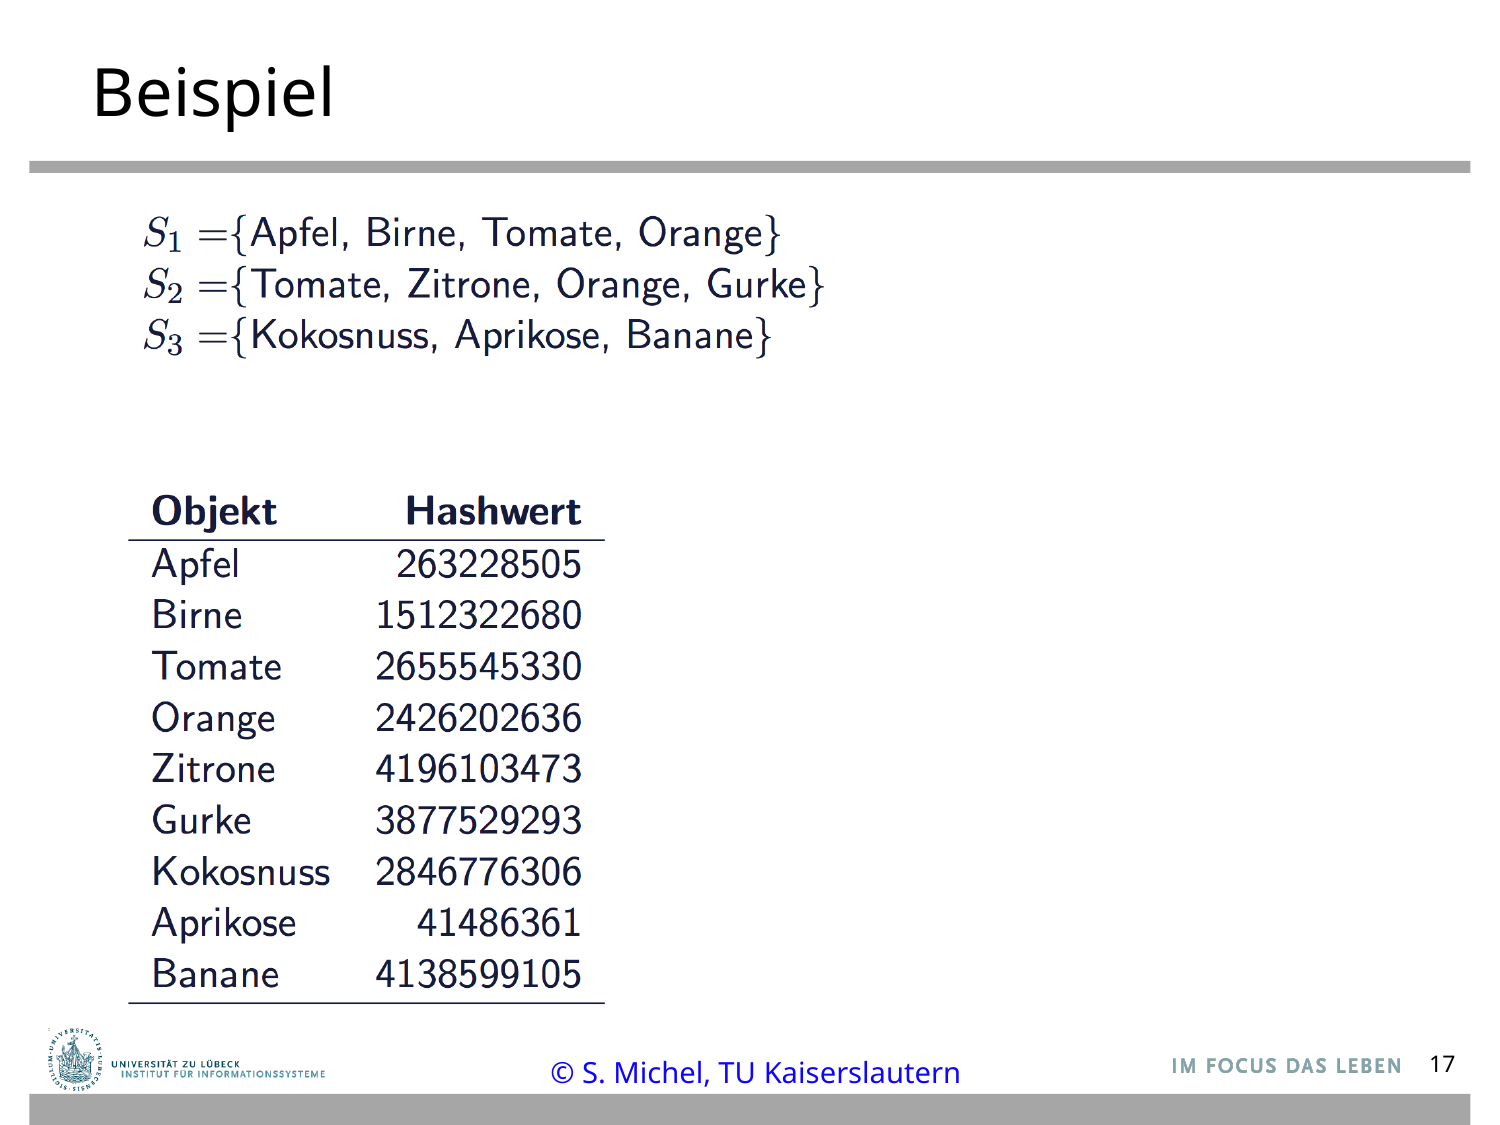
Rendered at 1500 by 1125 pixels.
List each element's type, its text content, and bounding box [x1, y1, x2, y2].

text_box © S. Michel, TU Kaiserslautern [535, 1046, 977, 1097]
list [123, 196, 969, 1012]
slide_number 17 [1305, 1050, 1471, 1083]
picture [1173, 1058, 1305, 1073]
title Beispiel [76, 42, 1427, 126]
